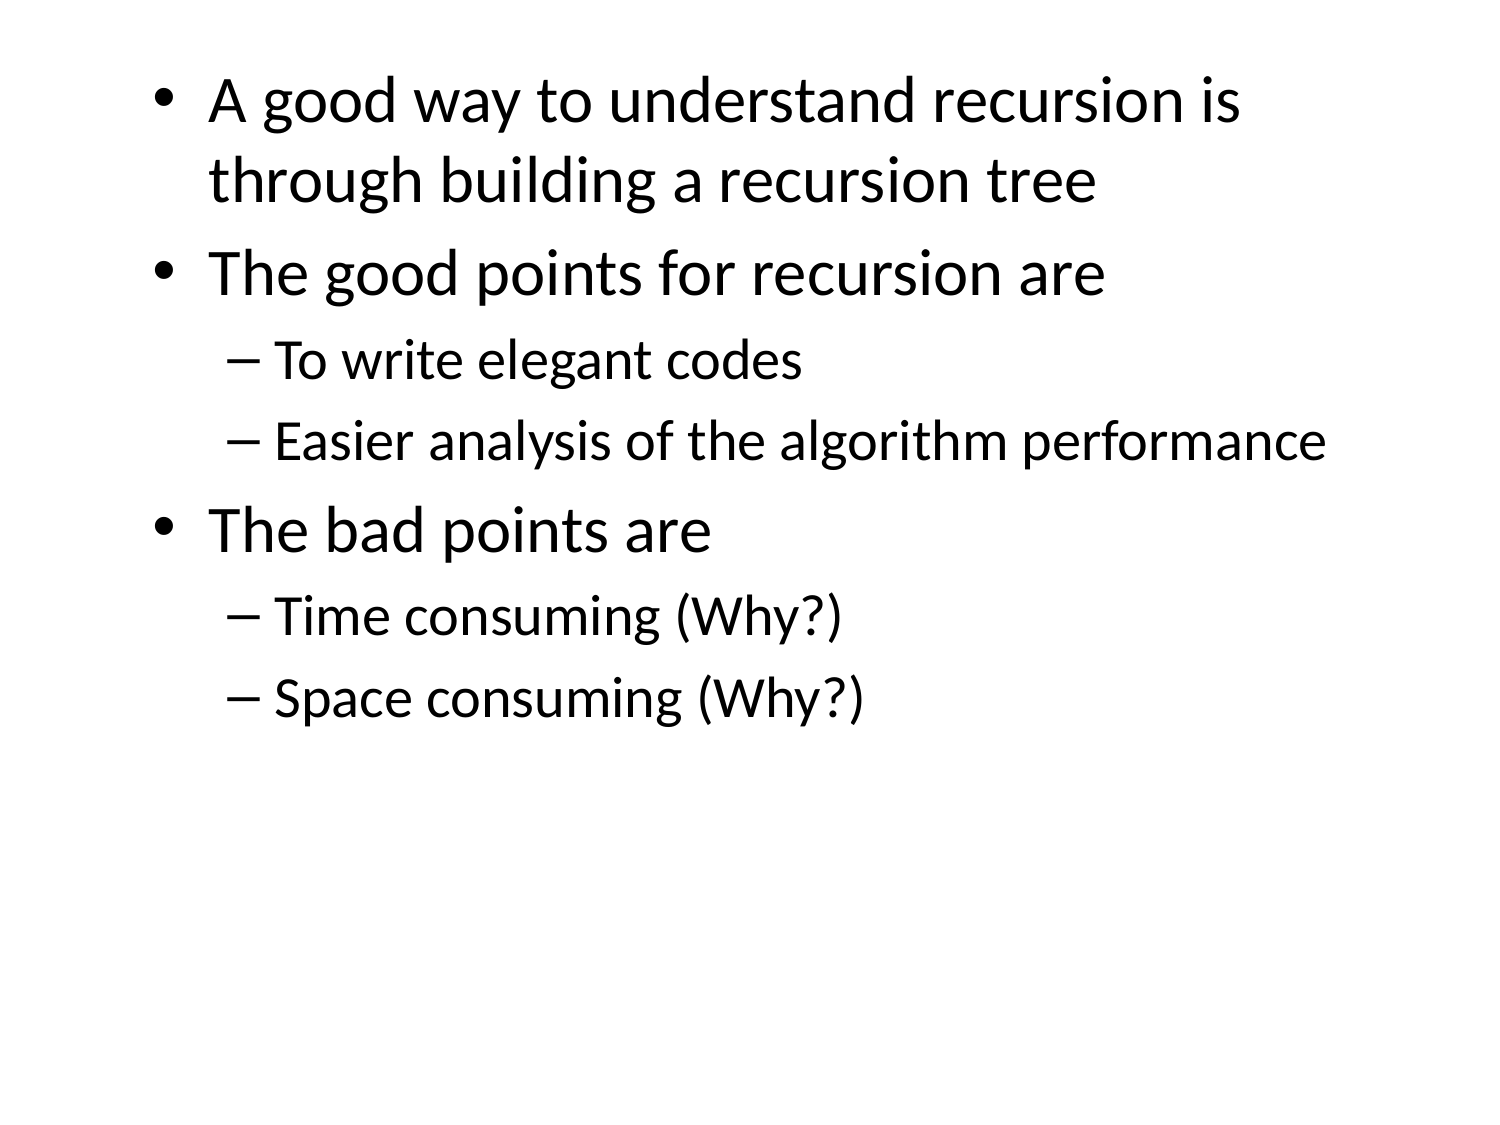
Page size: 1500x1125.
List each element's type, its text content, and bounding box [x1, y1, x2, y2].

list A good way to understand recursion is through building a recursion tree The good points for recursion are To write elegant codes Easier analysis of the algorithm performance The bad points are Time consuming (Why?) Space consuming (Why?) [137, 48, 1413, 988]
